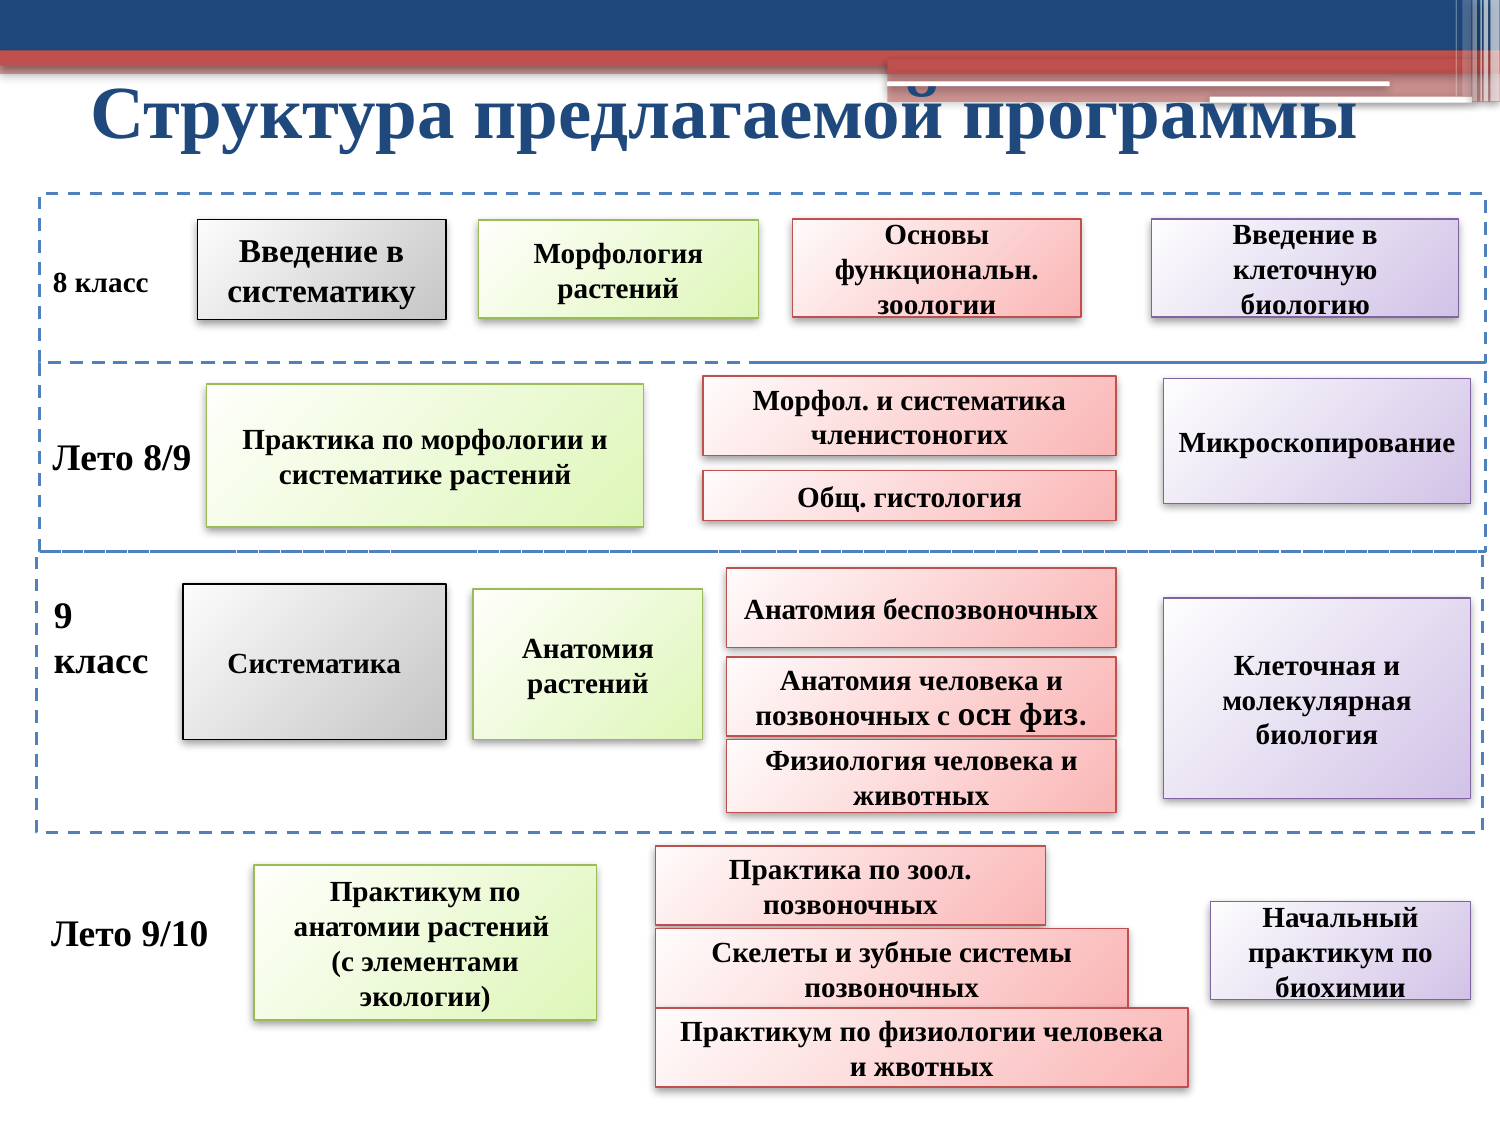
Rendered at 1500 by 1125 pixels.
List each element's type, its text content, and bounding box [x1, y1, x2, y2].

text_box Практикум по физиологии человека и жвотных [655, 1007, 1189, 1088]
text_box [35, 550, 1484, 834]
text_box [38, 361, 1487, 553]
title Структура предлагаемой программы [74, 44, 1426, 173]
text_box Практикум по анатомии растений (с элементами экологии) [253, 864, 597, 1021]
text_box Лето 9/10 [36, 901, 247, 962]
slide_number 5 [1135, 987, 1423, 1048]
text_box Практика по зоол. позвоночных [655, 845, 1046, 926]
text_box Скелеты и зубные системы позвоночных [655, 928, 1129, 1006]
text_box Начальный практикум по биохимии [1210, 901, 1471, 1000]
text_box [38, 192, 1487, 364]
